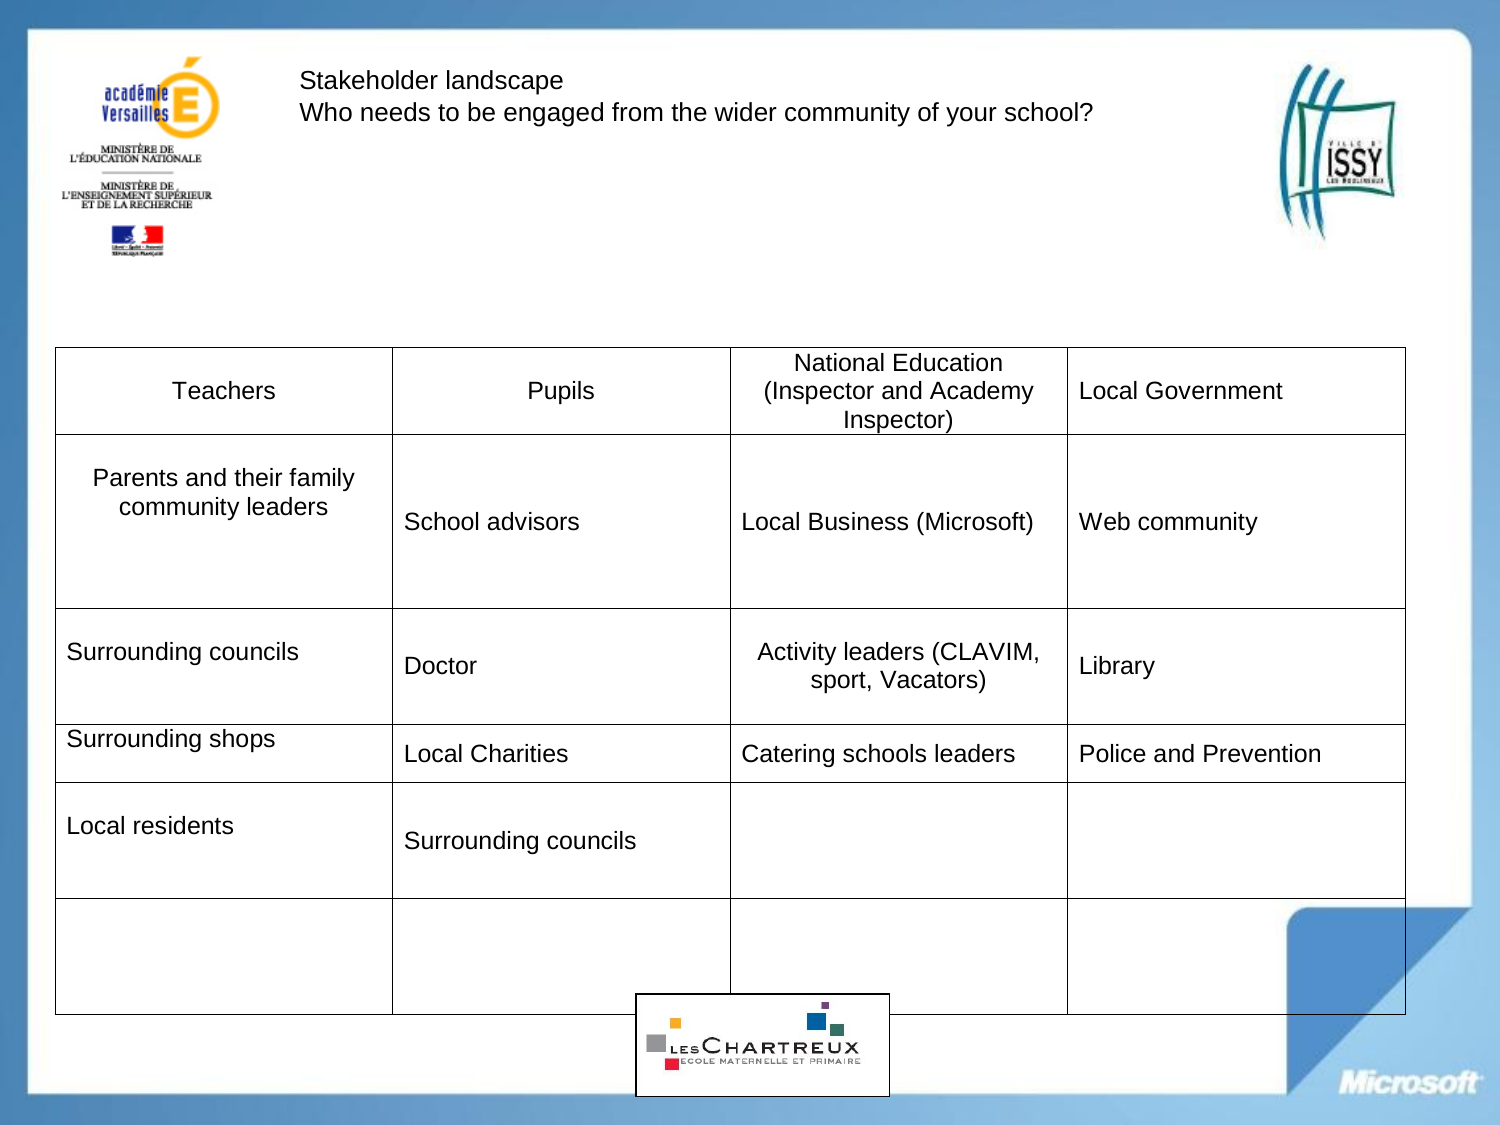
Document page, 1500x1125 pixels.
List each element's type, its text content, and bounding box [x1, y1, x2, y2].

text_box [43, 346, 1418, 1046]
picture [0, 0, 1500, 1125]
title Stakeholder landscape Who needs to be engaged from the wider community of your school? [284, 56, 1120, 187]
